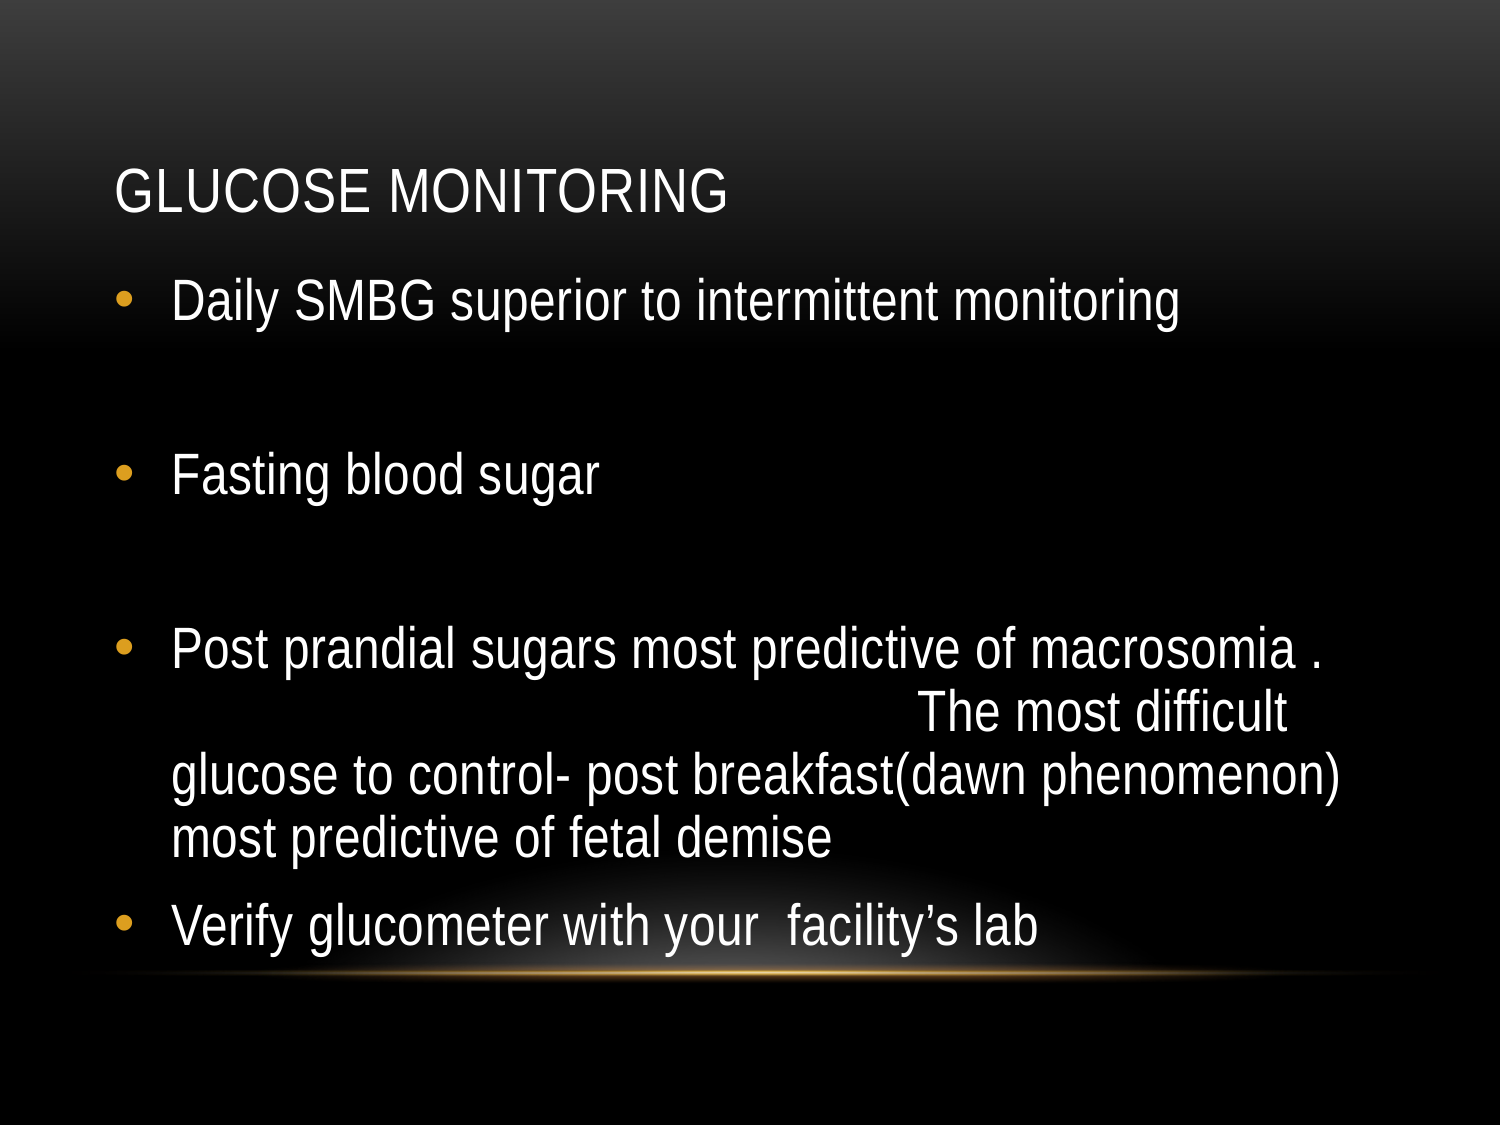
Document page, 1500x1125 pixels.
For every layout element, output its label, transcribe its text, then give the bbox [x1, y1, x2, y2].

picture [0, 0, 1500, 1125]
list Daily SMBG superior to intermittent monitoring Fasting blood sugar Post prandial sugars most predictive of macrosomia . The most difficult glucose to control- post breakfast(dawn phenomenon) most predictive of fetal demise Verify glucometer with your facility’s lab [99, 262, 1400, 938]
title Glucose Monitoring [99, 45, 1400, 233]
